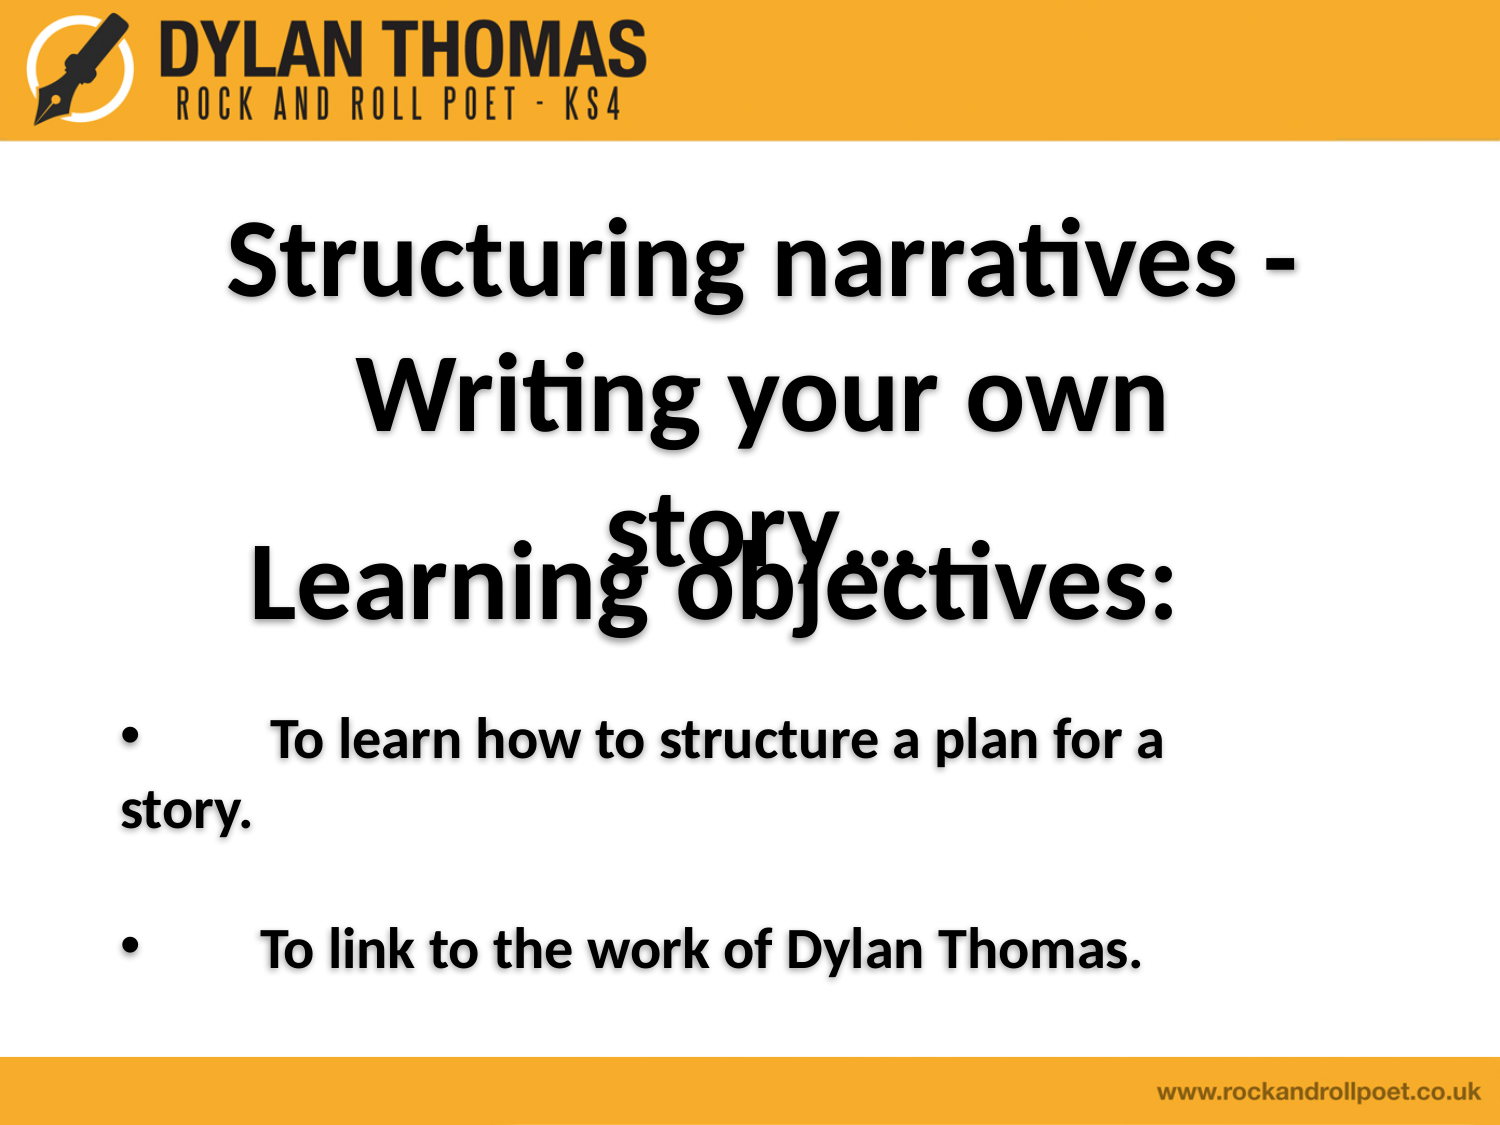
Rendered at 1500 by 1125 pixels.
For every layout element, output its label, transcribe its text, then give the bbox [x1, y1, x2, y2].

picture [0, 0, 1500, 1125]
text_box To learn how to structure a plan for a story. To link to the work of Dylan Thomas. [105, 692, 1424, 988]
text_box Structuring narratives - Writing your own story… [154, 160, 1372, 478]
text_box Learning objectives: [151, 490, 1279, 659]
